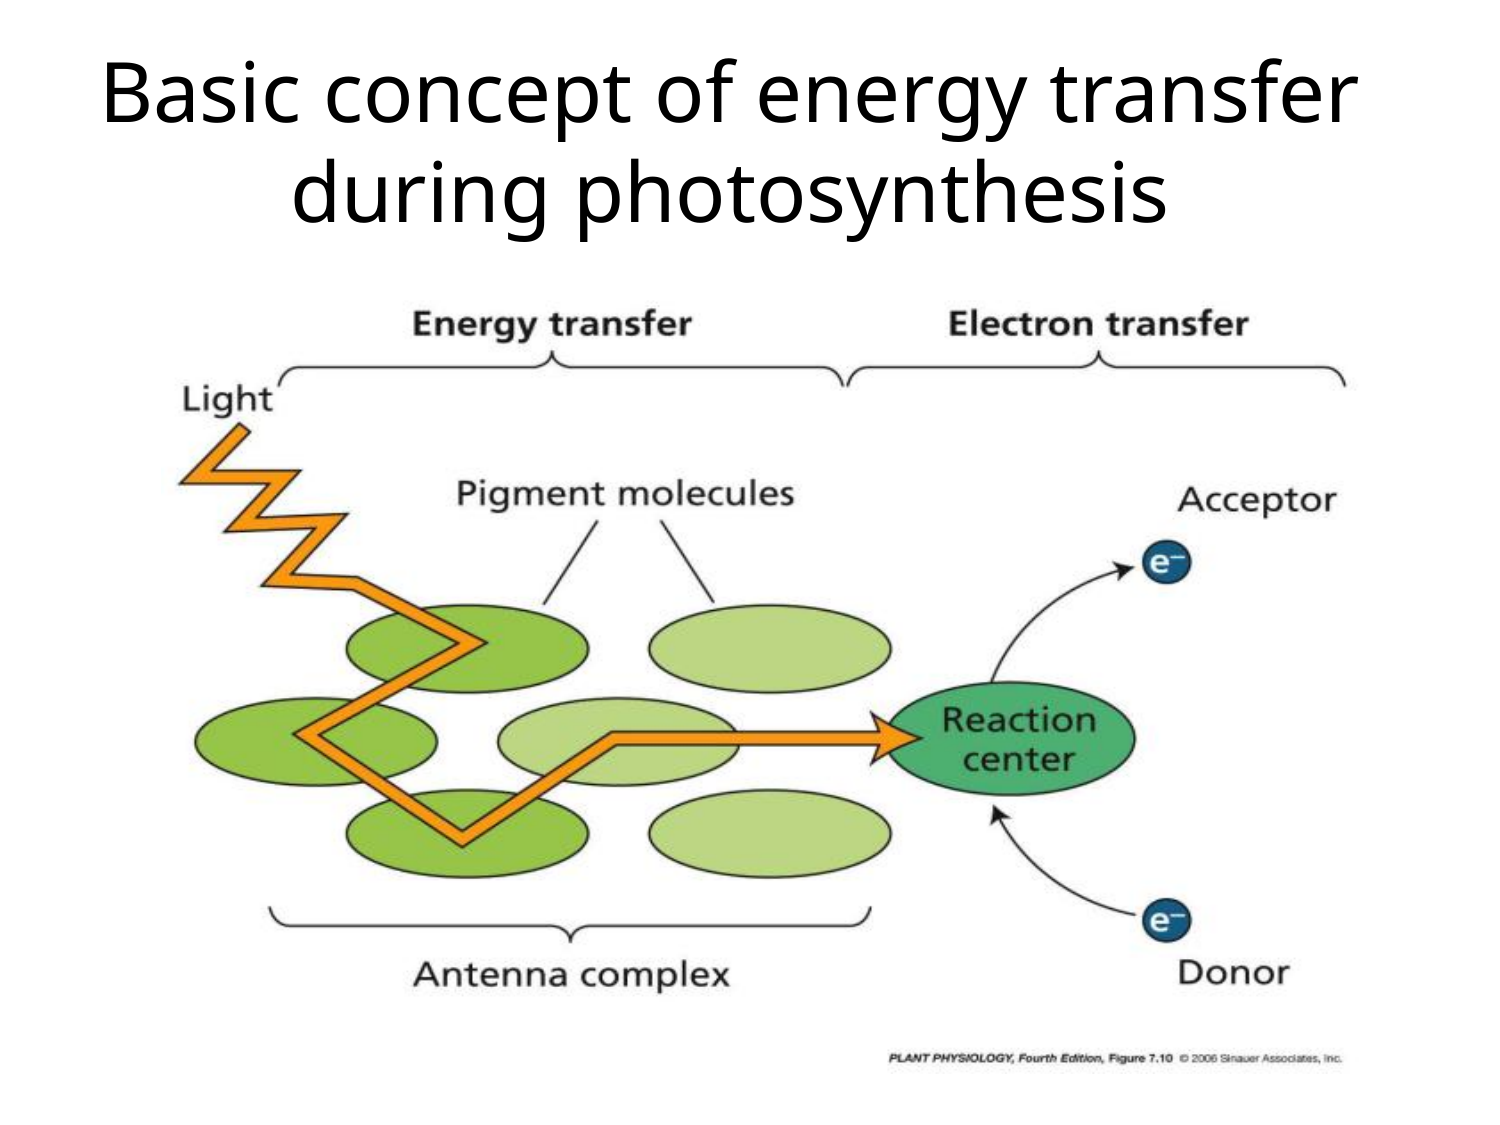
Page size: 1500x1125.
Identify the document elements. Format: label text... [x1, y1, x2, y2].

text_box Basic concept of energy transfer during photosynthesis [35, 45, 1425, 233]
picture [161, 262, 1360, 1074]
